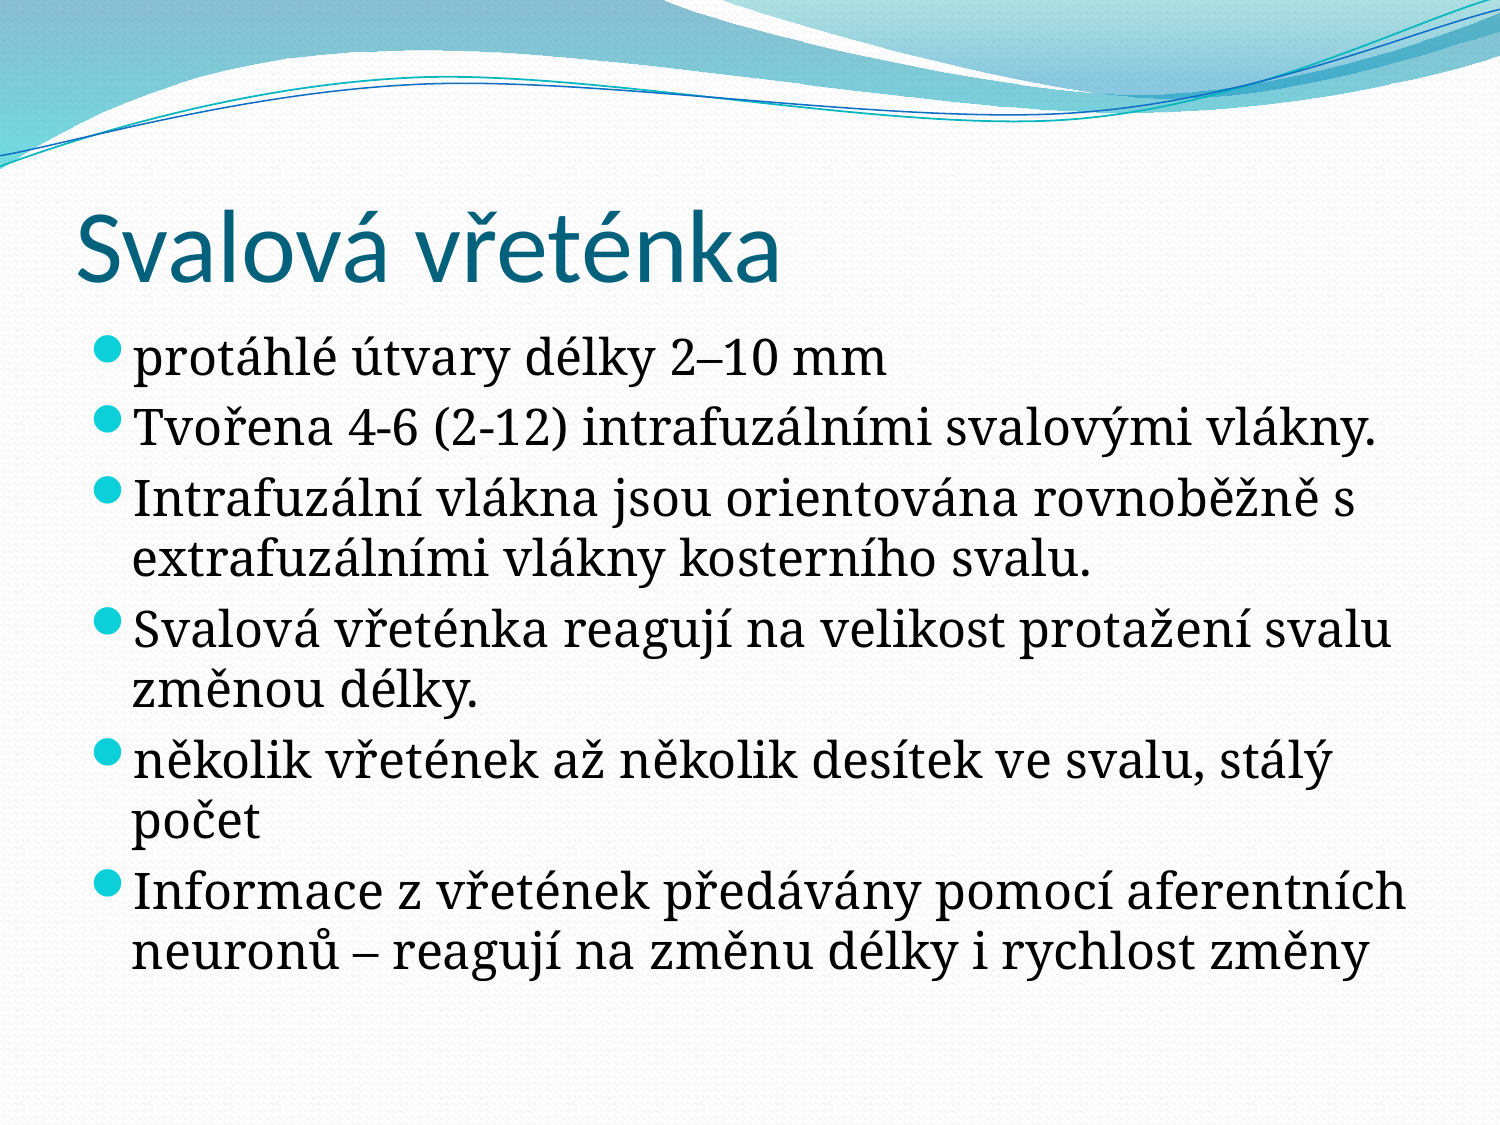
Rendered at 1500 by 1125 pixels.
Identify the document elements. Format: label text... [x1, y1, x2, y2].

title Svalová vřeténka [75, 115, 1425, 303]
list protáhlé útvary délky 2–10 mm Tvořena 4-6 (2-12) intrafuzálními svalovými vlákny. Intrafuzální vlákna jsou orientována rovnoběžně s extrafuzálními vlákny kosterního svalu. Svalová vřeténka reagují na velikost protažení svalu změnou délky. několik vřetének až několik desítek ve svalu, stálý počet Informace z vřetének předávány pomocí aferentních neuronů – reagují na změnu délky i rychlost změny [75, 317, 1425, 1038]
